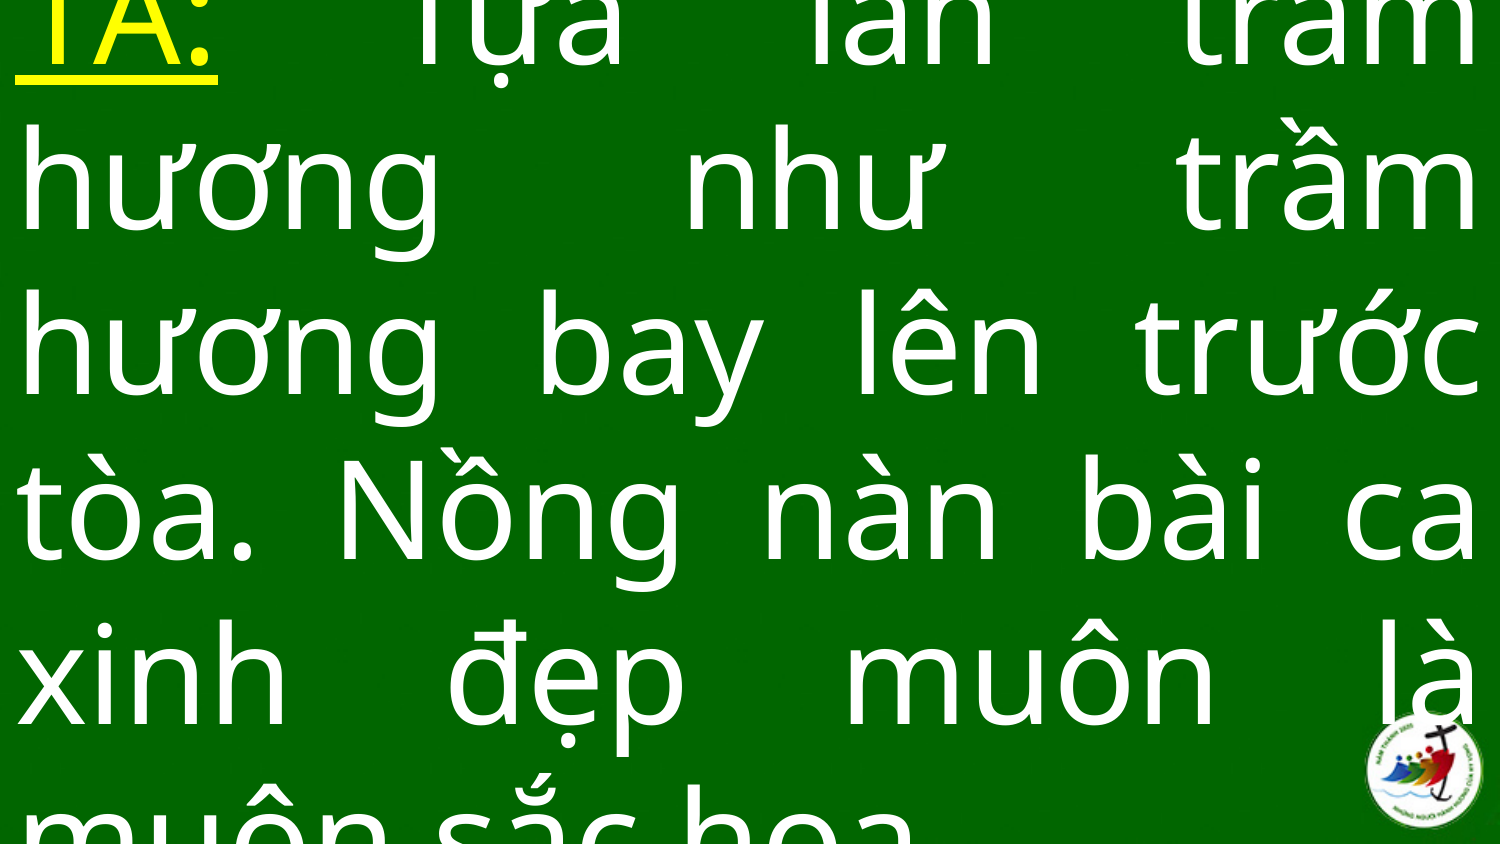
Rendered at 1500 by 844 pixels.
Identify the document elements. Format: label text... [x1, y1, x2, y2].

title 1A: Tựa làn trầm hương như trầm hương bay lên trước tòa. Nồng nàn bài ca xinh đẹp muôn là muôn sắc hoa. [0, 0, 1500, 844]
